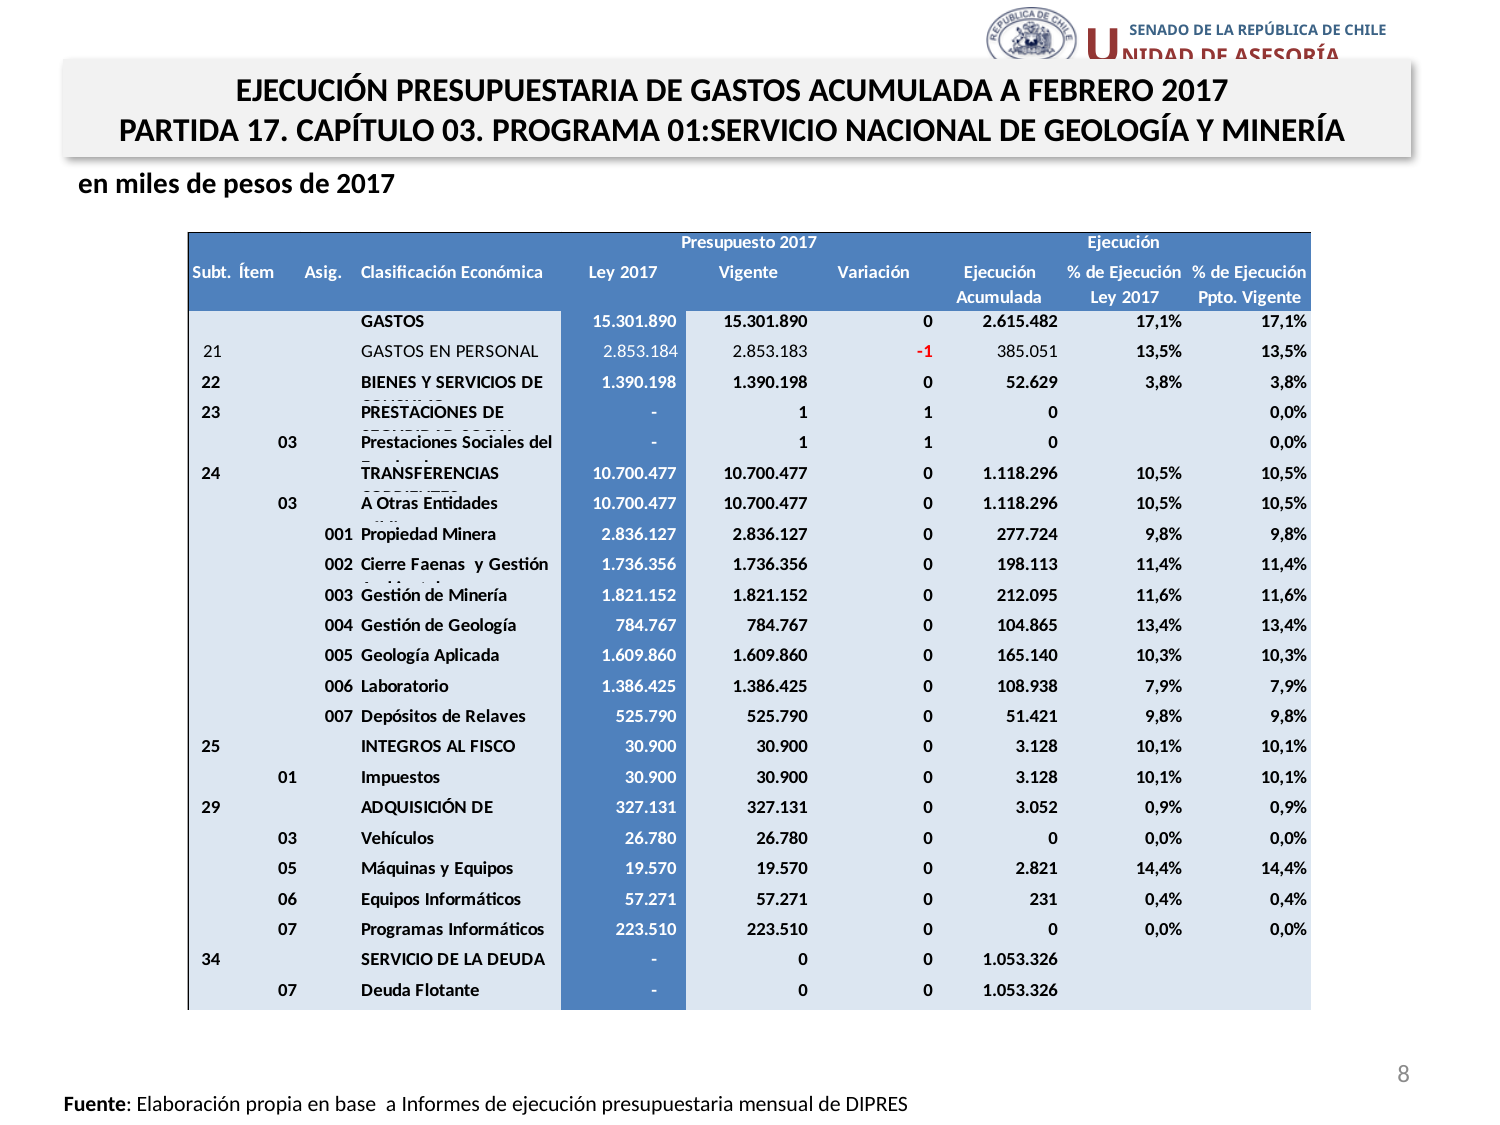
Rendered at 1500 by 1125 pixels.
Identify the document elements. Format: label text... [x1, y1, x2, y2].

text_box EJECUCIÓN PRESUPUESTARIA DE GASTOS ACUMULADA A FEBRERO 2017 PARTIDA 17. CAPÍTULO 03. PROGRAMA 01:SERVICIO NACIONAL DE GEOLOGÍA Y MINERÍA [63, 60, 1411, 156]
text_box en miles de pesos de 2017 [63, 156, 1414, 194]
footer Fuente: Elaboración propia en base a Informes de ejecución presupuestaria mensual de DIPRES [48, 1082, 1428, 1119]
picture [187, 231, 1313, 1012]
slide_number 8 [1074, 1042, 1425, 1103]
picture [986, 7, 1079, 60]
